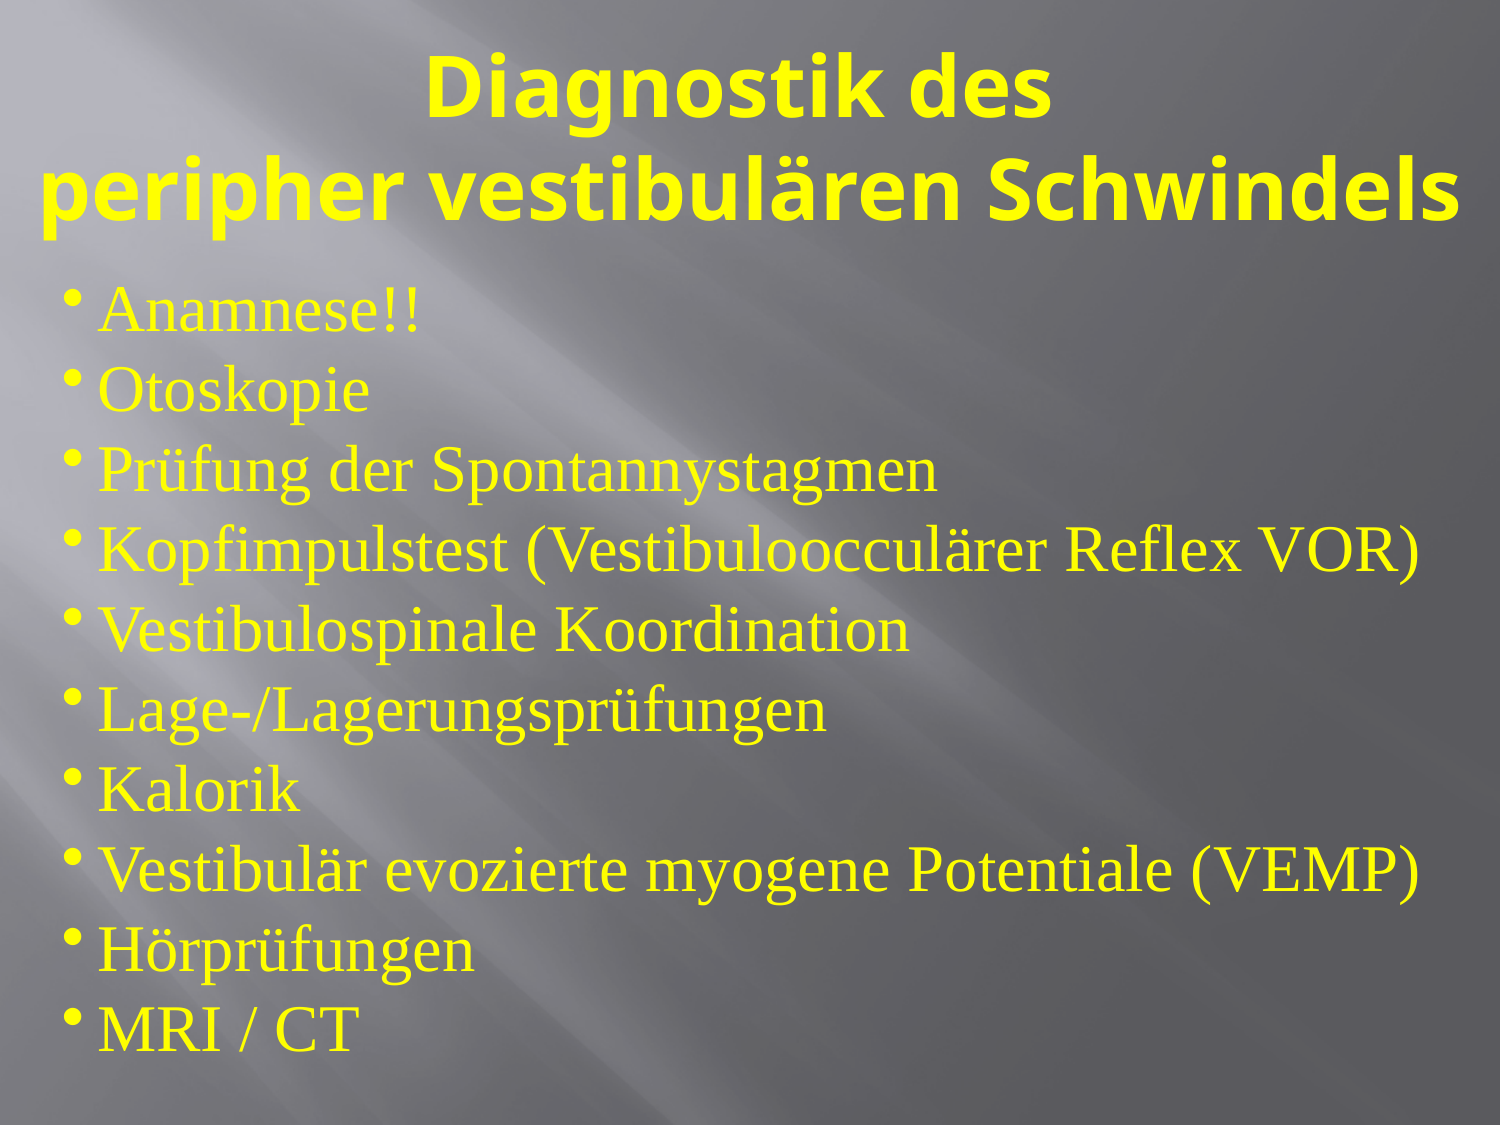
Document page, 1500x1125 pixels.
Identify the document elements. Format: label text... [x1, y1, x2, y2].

title Diagnostik des peripher vestibulären Schwindels [0, 0, 1500, 270]
text_box Anamnese!! Otoskopie Prüfung der Spontannystagmen Kopfimpulstest (Vestibuloocculärer Reflex VOR) Vestibulospinale Koordination Lage-/Lagerungsprüfungen Kalorik Vestibulär evozierte myogene Potentiale (VEMP) Hörprüfungen MRI / CT [46, 257, 1465, 1073]
